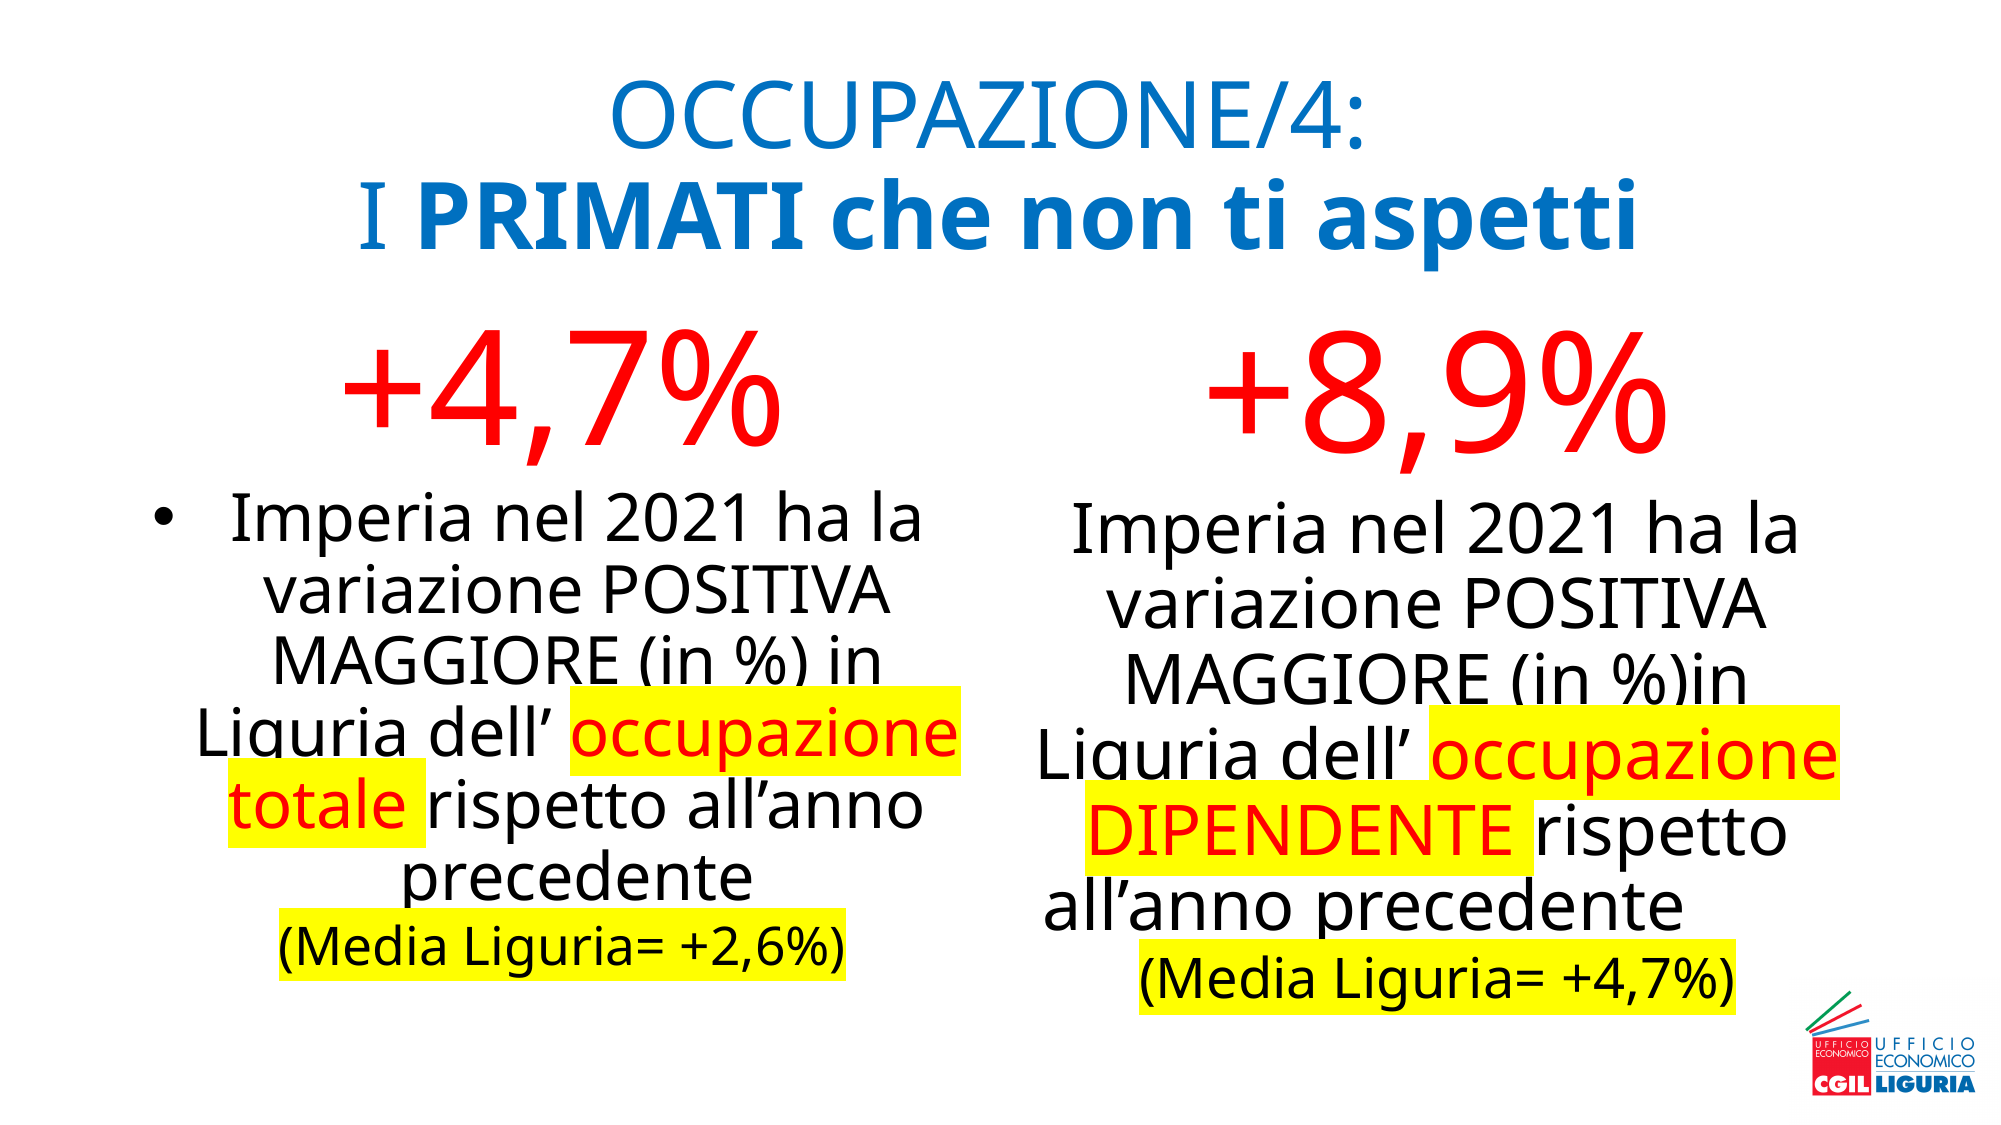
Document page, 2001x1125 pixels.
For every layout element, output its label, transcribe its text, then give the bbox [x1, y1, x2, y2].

title OCCUPAZIONE/4: I PRIMATI che non ti aspetti [137, 59, 1863, 278]
list +4,7% Imperia nel 2021 ha la variazione POSITIVA MAGGIORE (in %) in Liguria dell’ occupazione totale rispetto all’anno precedente (Media Liguria= +2,6%) [137, 299, 988, 1083]
list +8,9% Imperia nel 2021 ha la variazione POSITIVA MAGGIORE (in %)in Liguria dell’ occupazione DIPENDENTE rispetto all’anno precedente (Media Liguria= +4,7%) [1012, 299, 1863, 1083]
picture [1789, 977, 2000, 1125]
